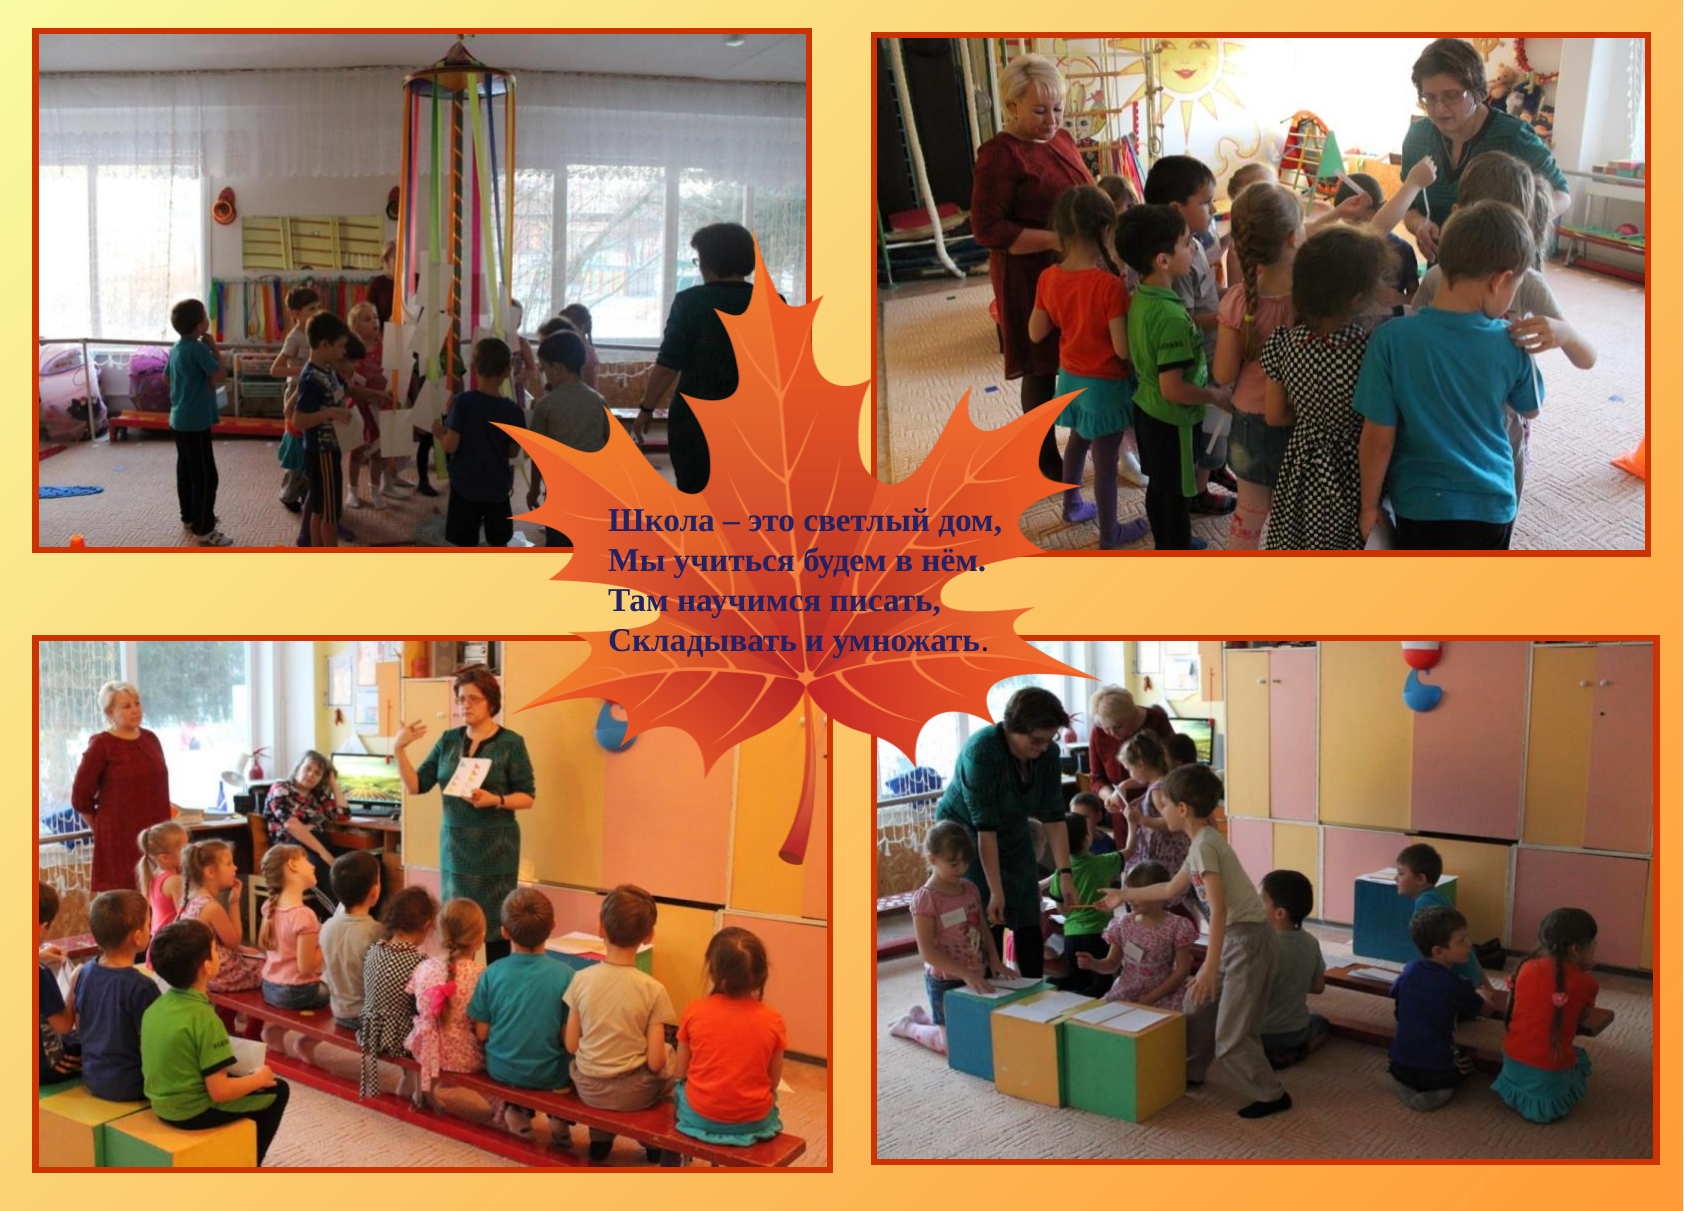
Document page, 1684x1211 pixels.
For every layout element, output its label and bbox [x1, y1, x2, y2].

picture [38, 34, 1654, 1167]
